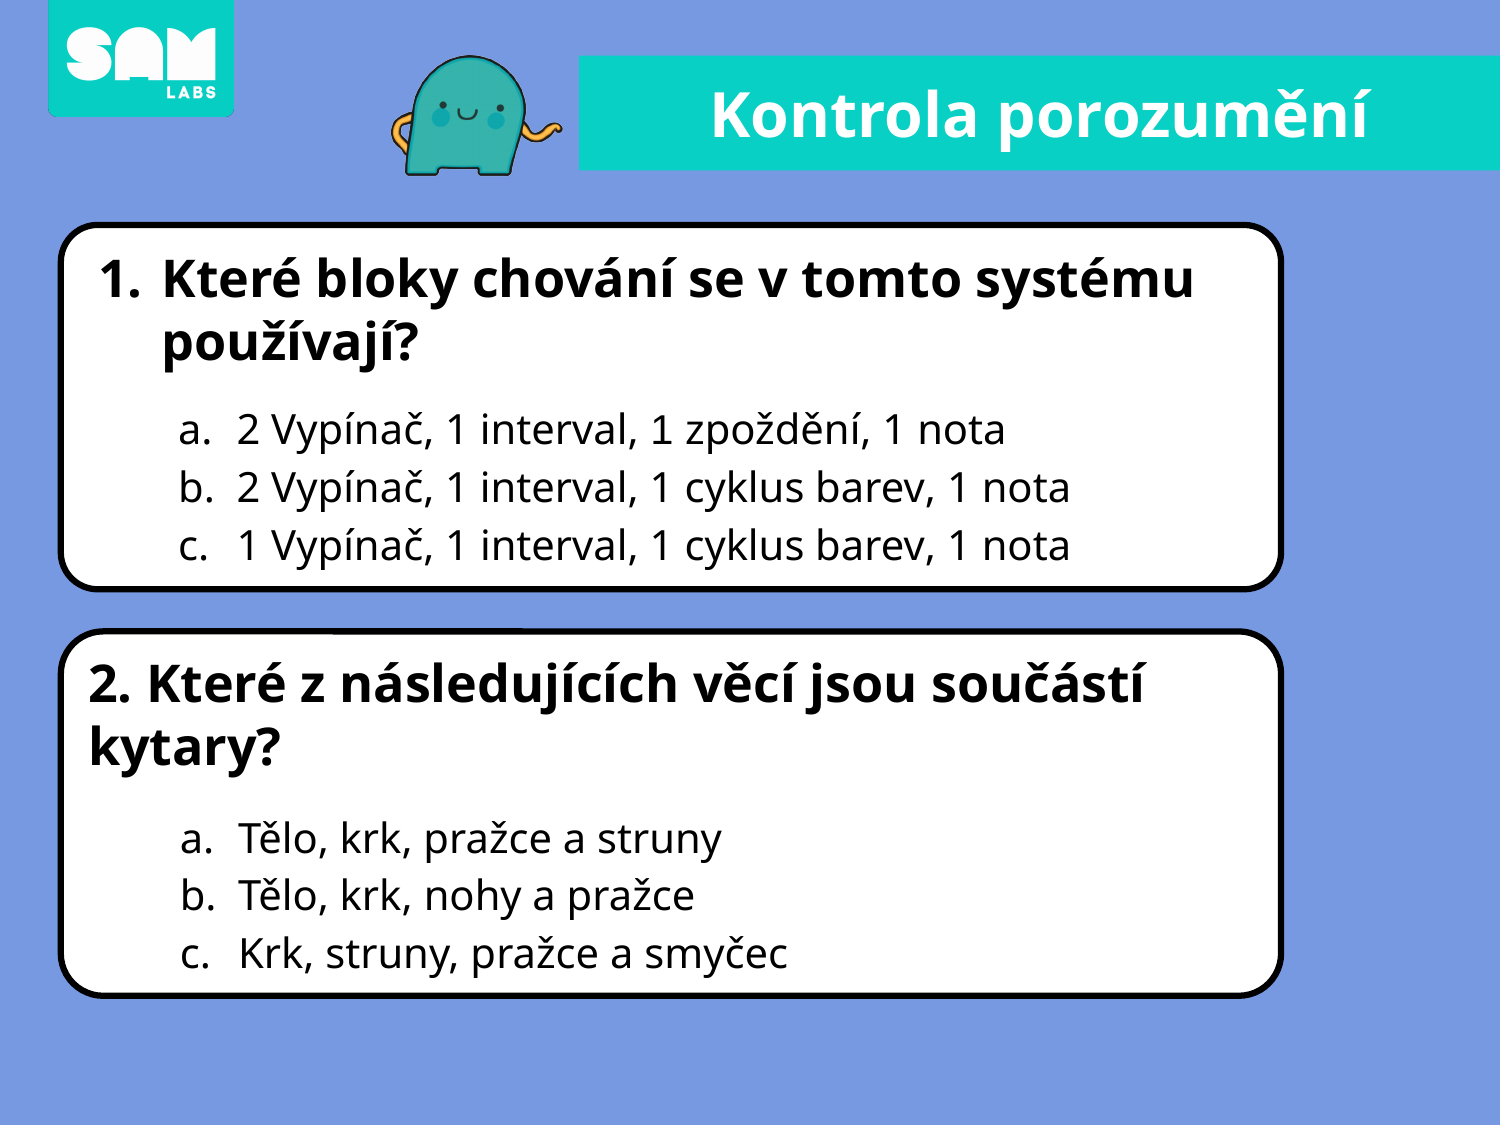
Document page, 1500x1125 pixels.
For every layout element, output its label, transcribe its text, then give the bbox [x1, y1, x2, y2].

text_box Které bloky chování se v tomto systému používají? 2 Vypínač, 1 interval, 1 zpoždění, 1 nota 2 Vypínač, 1 interval, 1 cyklus barev, 1 nota 1 Vypínač, 1 interval, 1 cyklus barev, 1 nota [60, 224, 1282, 590]
text_box 2. Které z následujících věcí jsou součástí kytary? Tělo, krk, pražce a struny Tělo, krk, nohy a pražce Krk, struny, pražce a smyčec [60, 631, 1282, 996]
picture [357, 43, 580, 188]
picture [0, 0, 234, 118]
text_box Kontrola porozumění [584, 55, 1500, 171]
